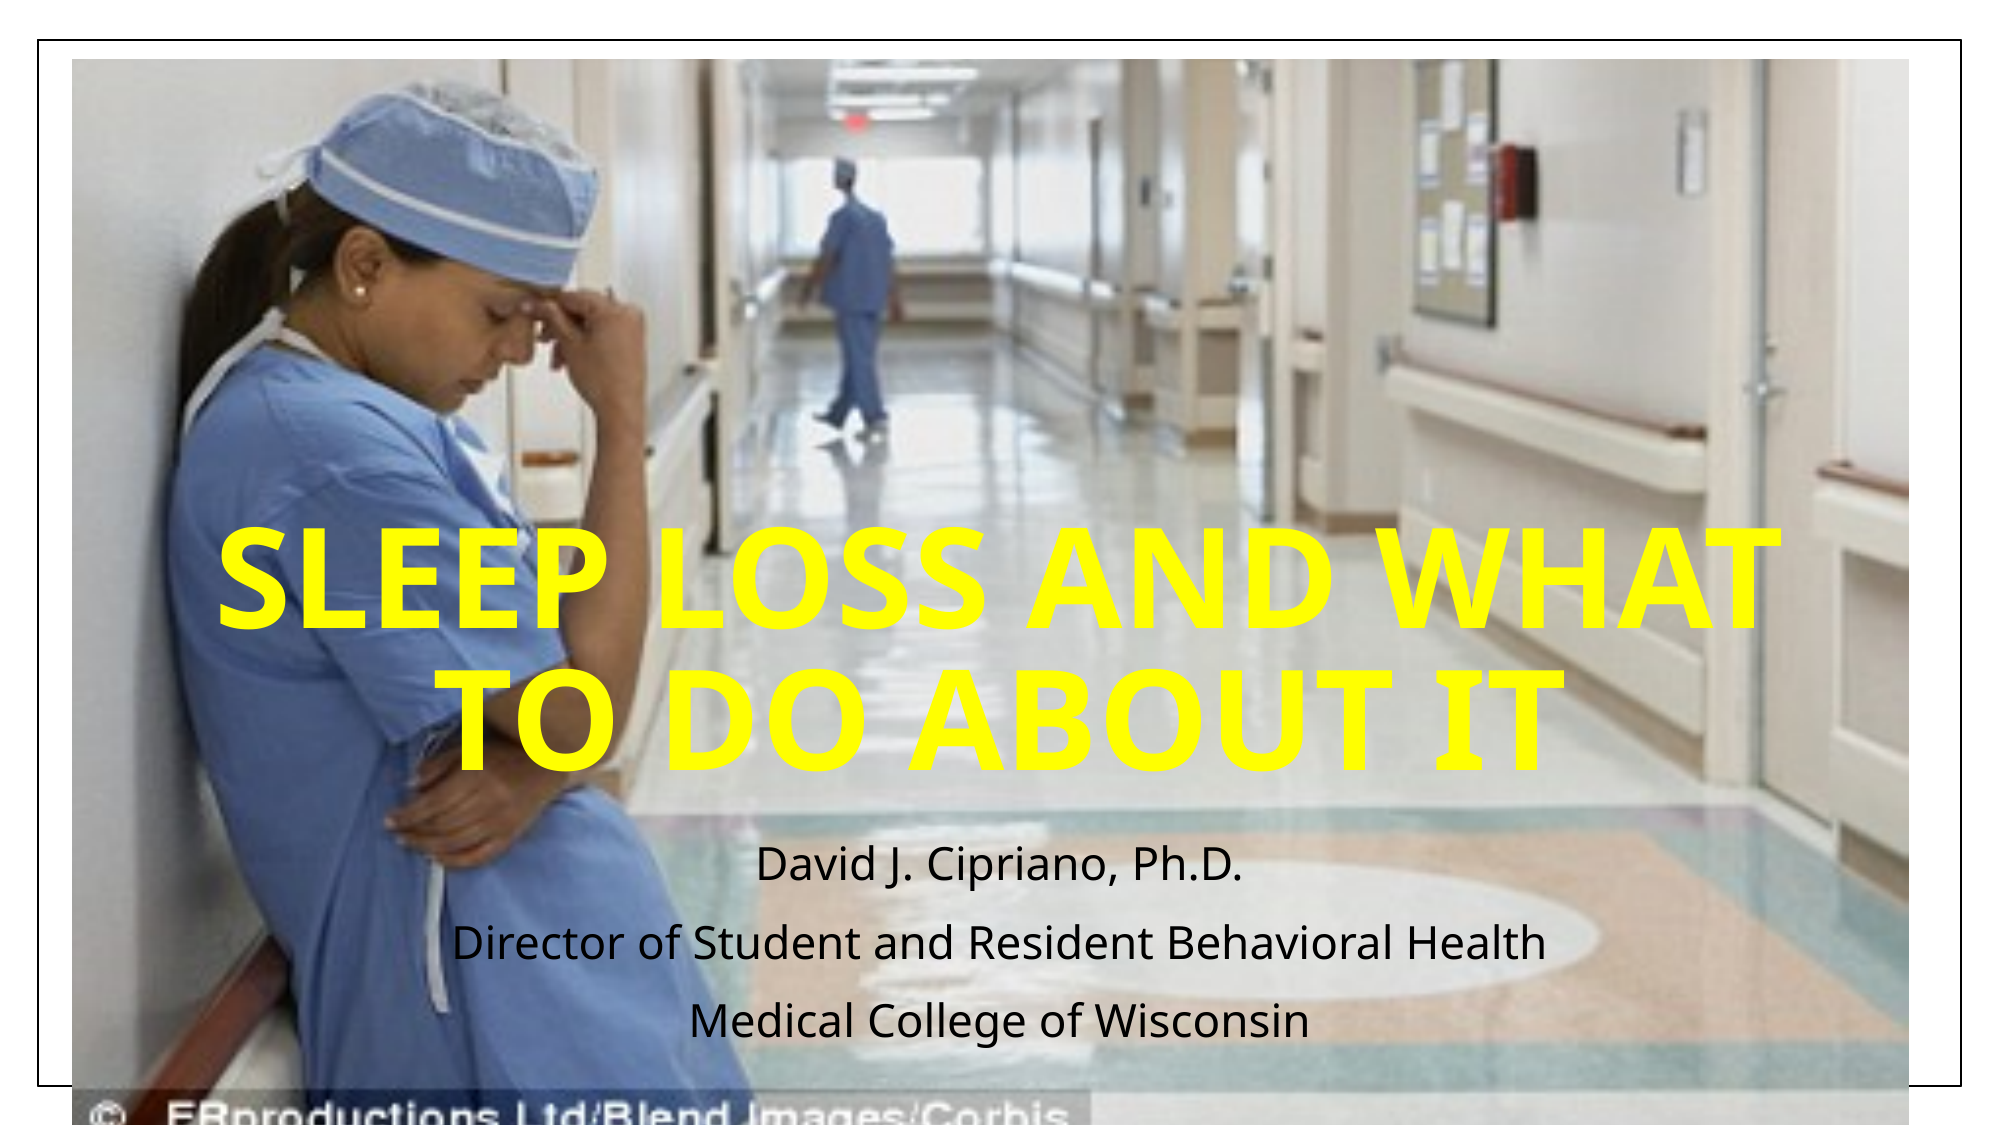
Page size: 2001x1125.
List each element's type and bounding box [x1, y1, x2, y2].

picture [71, 59, 1910, 1125]
